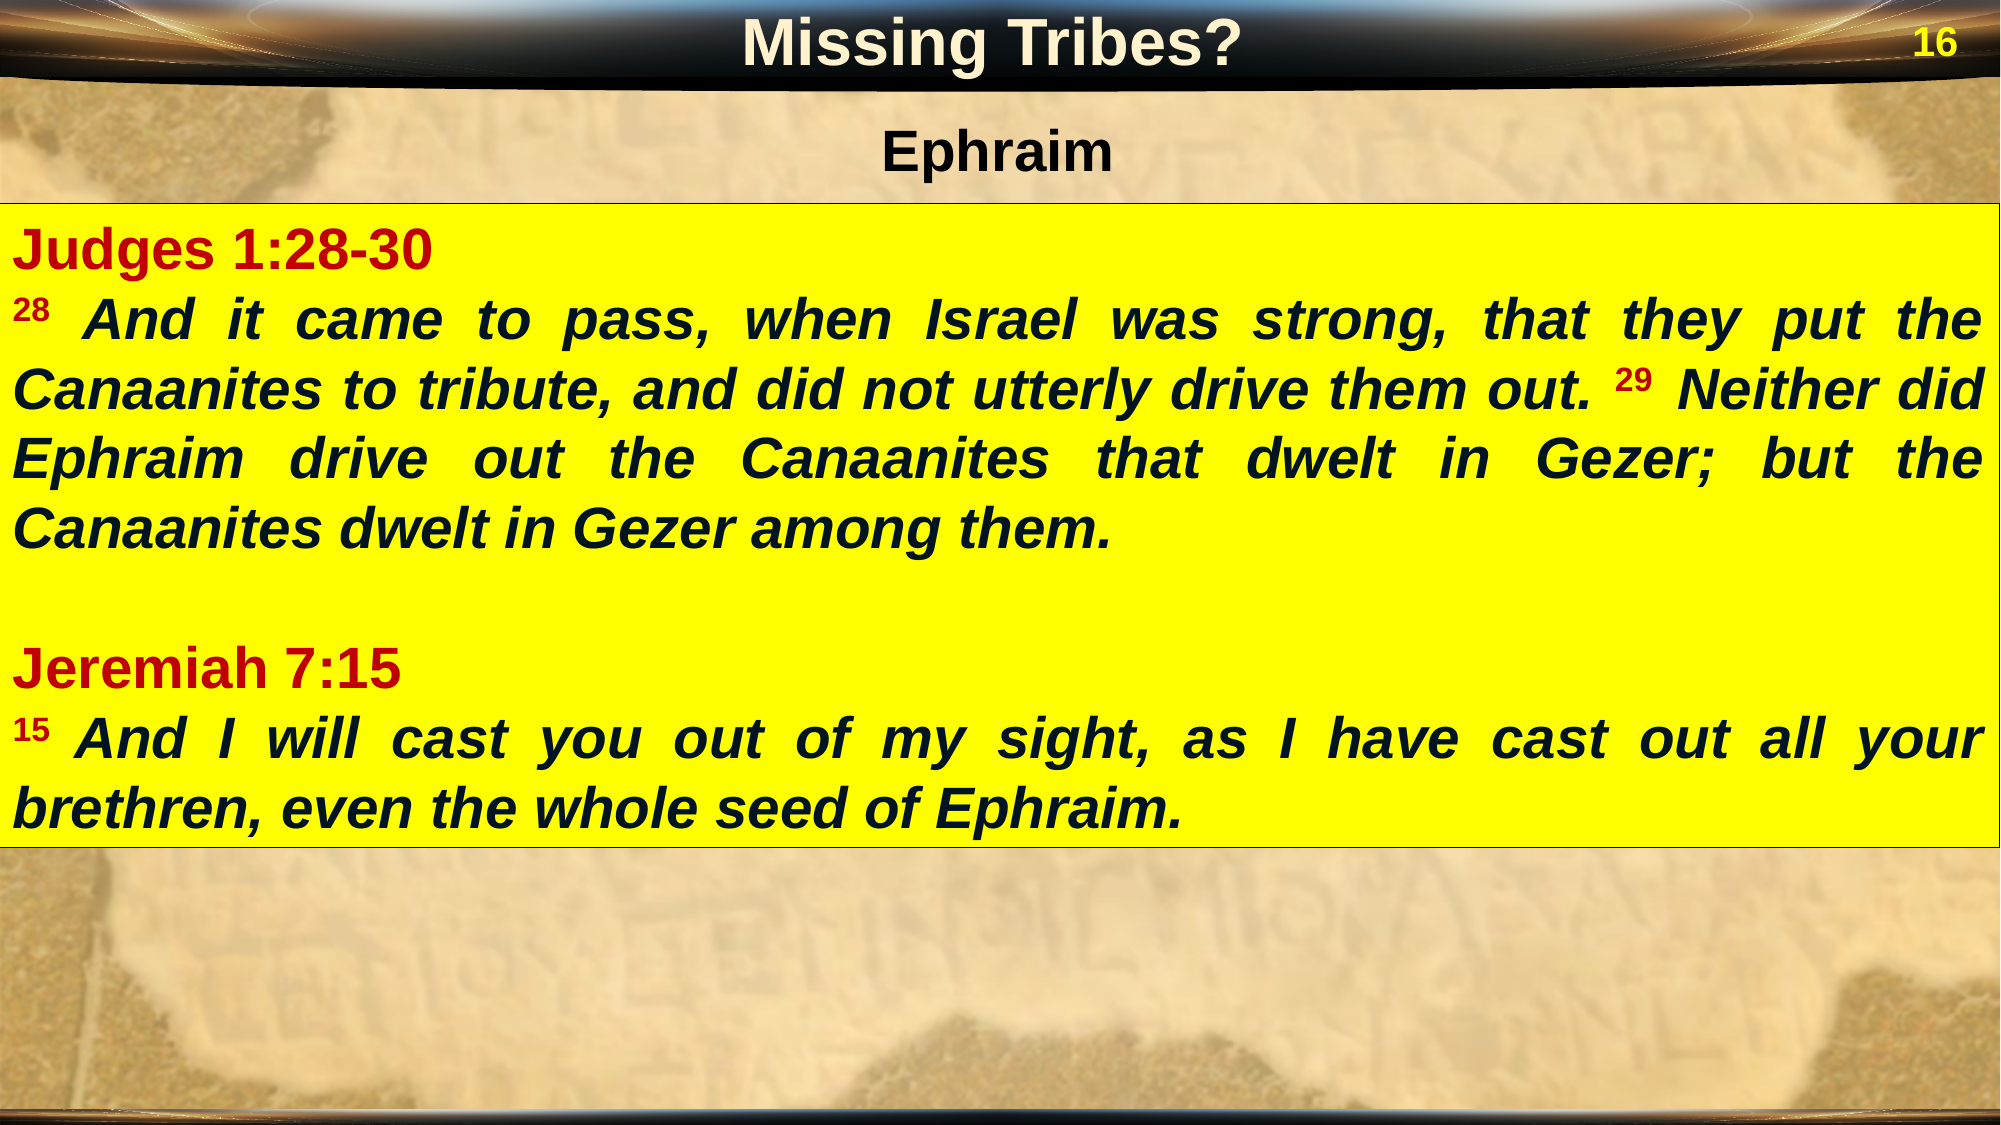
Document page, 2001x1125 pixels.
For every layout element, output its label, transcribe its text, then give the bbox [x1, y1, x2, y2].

text_box Ephraim [0, 105, 1997, 191]
text_box Judges 1:28-30 28 And it came to pass, when Israel was strong, that they put the Canaanites to tribute, and did not utterly drive them out. 29 Neither did Ephraim drive out the Canaanites that dwelt in Gezer; but the Canaanites dwelt in Gezer among them. Jeremiah 7:15 15 And I will cast you out of my sight, as I have cast out all your brethren, even the whole seed of Ephraim. [0, 203, 2000, 848]
text_box Missing Tribes? [0, 0, 1994, 88]
picture [0, 0, 2001, 1125]
